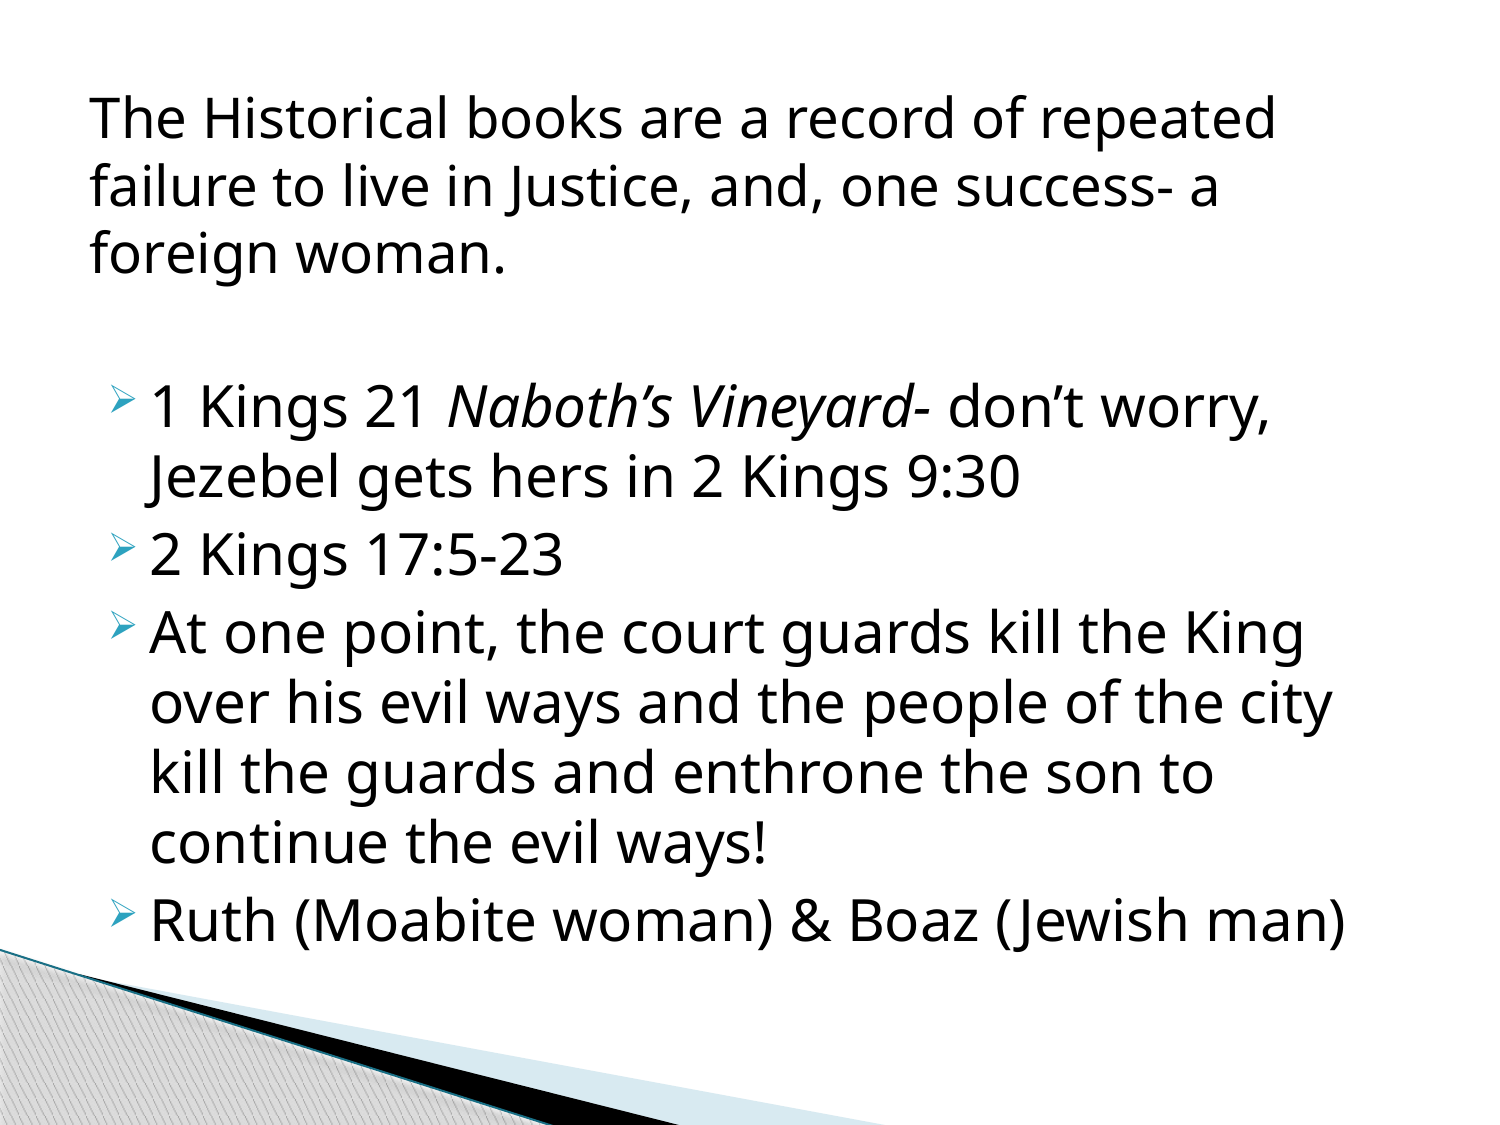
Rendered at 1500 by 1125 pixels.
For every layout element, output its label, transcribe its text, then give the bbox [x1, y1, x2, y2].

list The Historical books are a record of repeated failure to live in Justice, and, one success- a foreign woman. 1 Kings 21 Naboth’s Vineyard- don’t worry, Jezebel gets hers in 2 Kings 9:30 2 Kings 17:5-23 At one point, the court guards kill the King over his evil ways and the people of the city kill the guards and enthrone the son to continue the evil ways! Ruth (Moabite woman) & Boaz (Jewish man) [75, 75, 1425, 1038]
